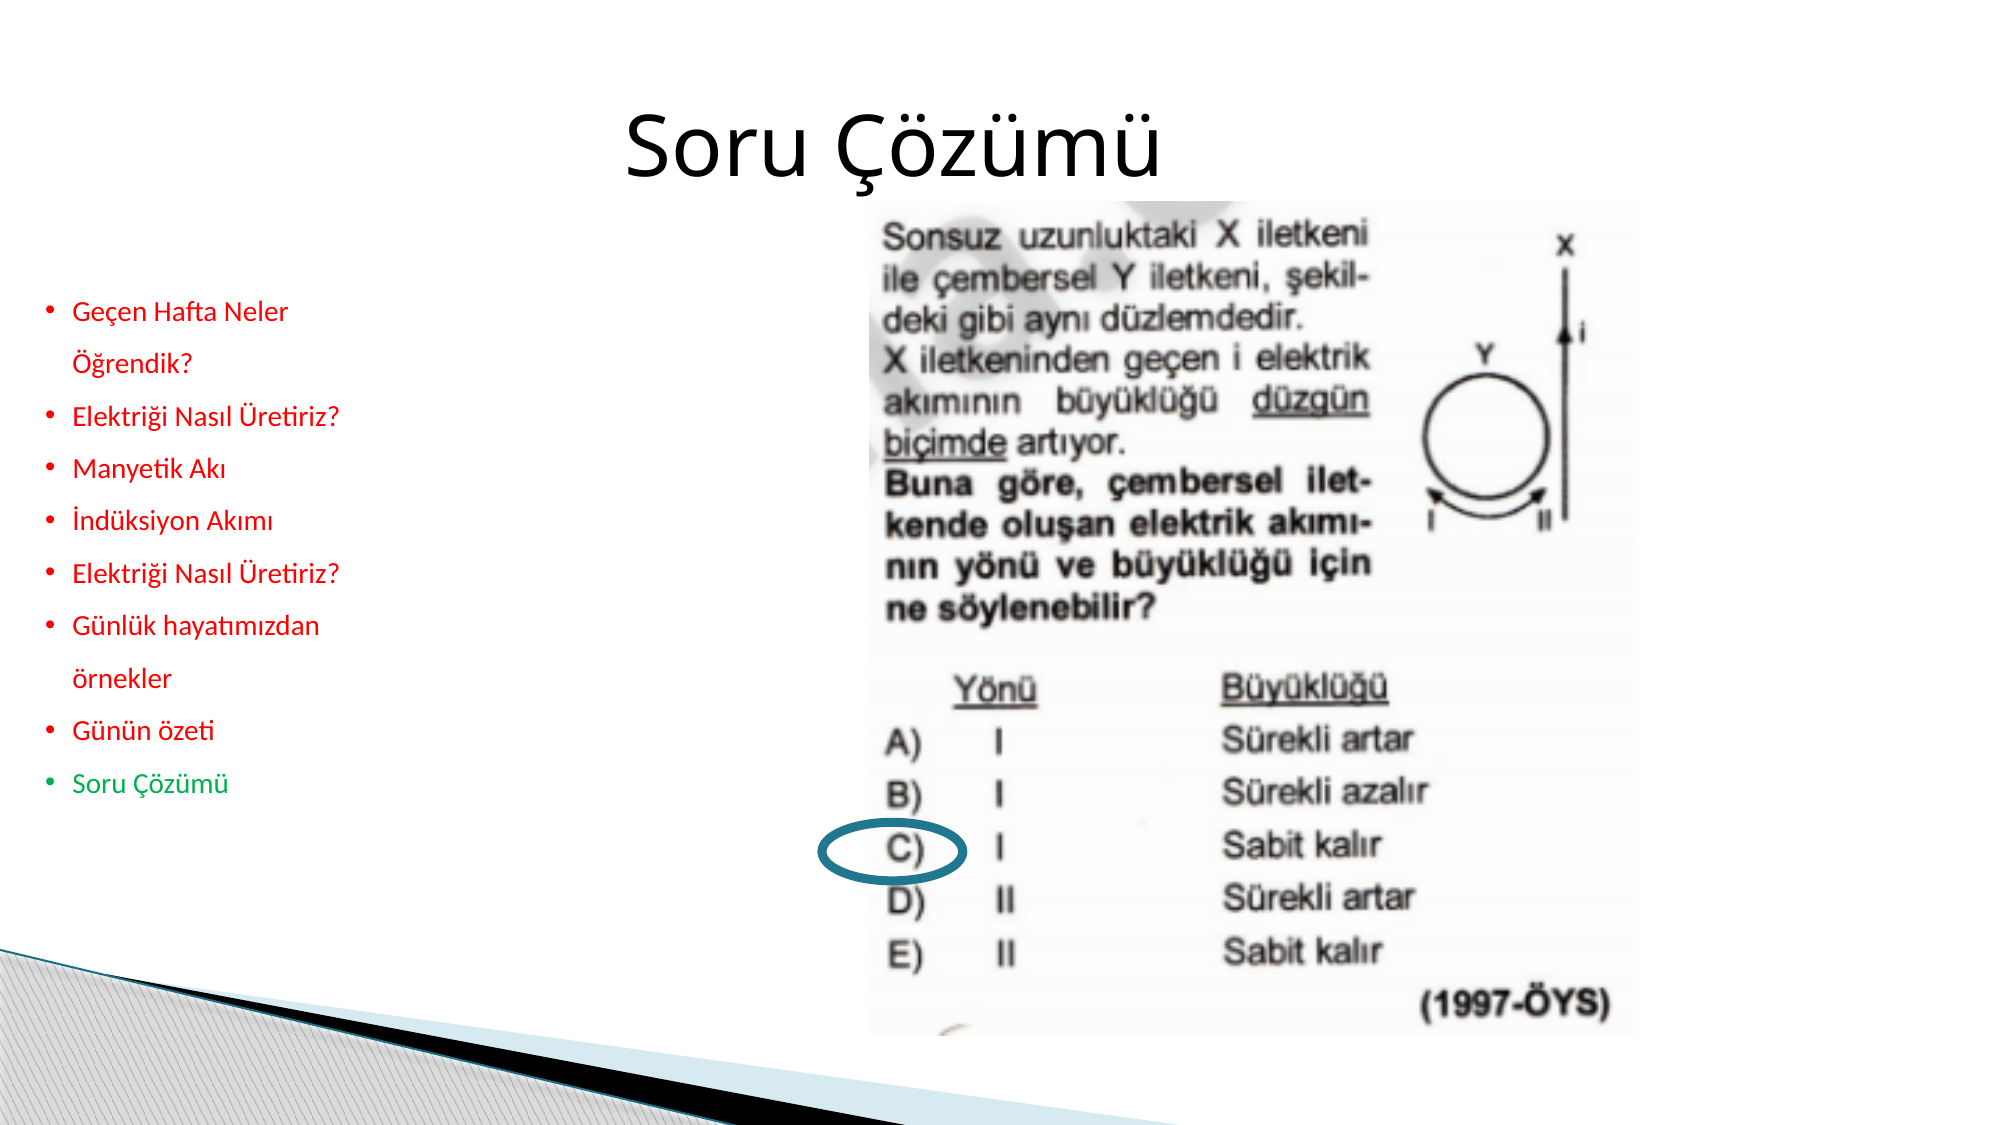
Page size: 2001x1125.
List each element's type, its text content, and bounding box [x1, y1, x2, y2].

text_box [817, 820, 863, 883]
text_box Geçen Hafta Neler Öğrendik? Elektriği Nasıl Üretiriz? Manyetik Akı İndüksiyon Akımı Elektriği Nasıl Üretiriz? Günlük hayatımızdan örnekler Günün özeti Soru Çözümü [30, 267, 411, 807]
picture [869, 200, 1638, 1036]
title Soru Çözümü [610, 48, 1897, 236]
